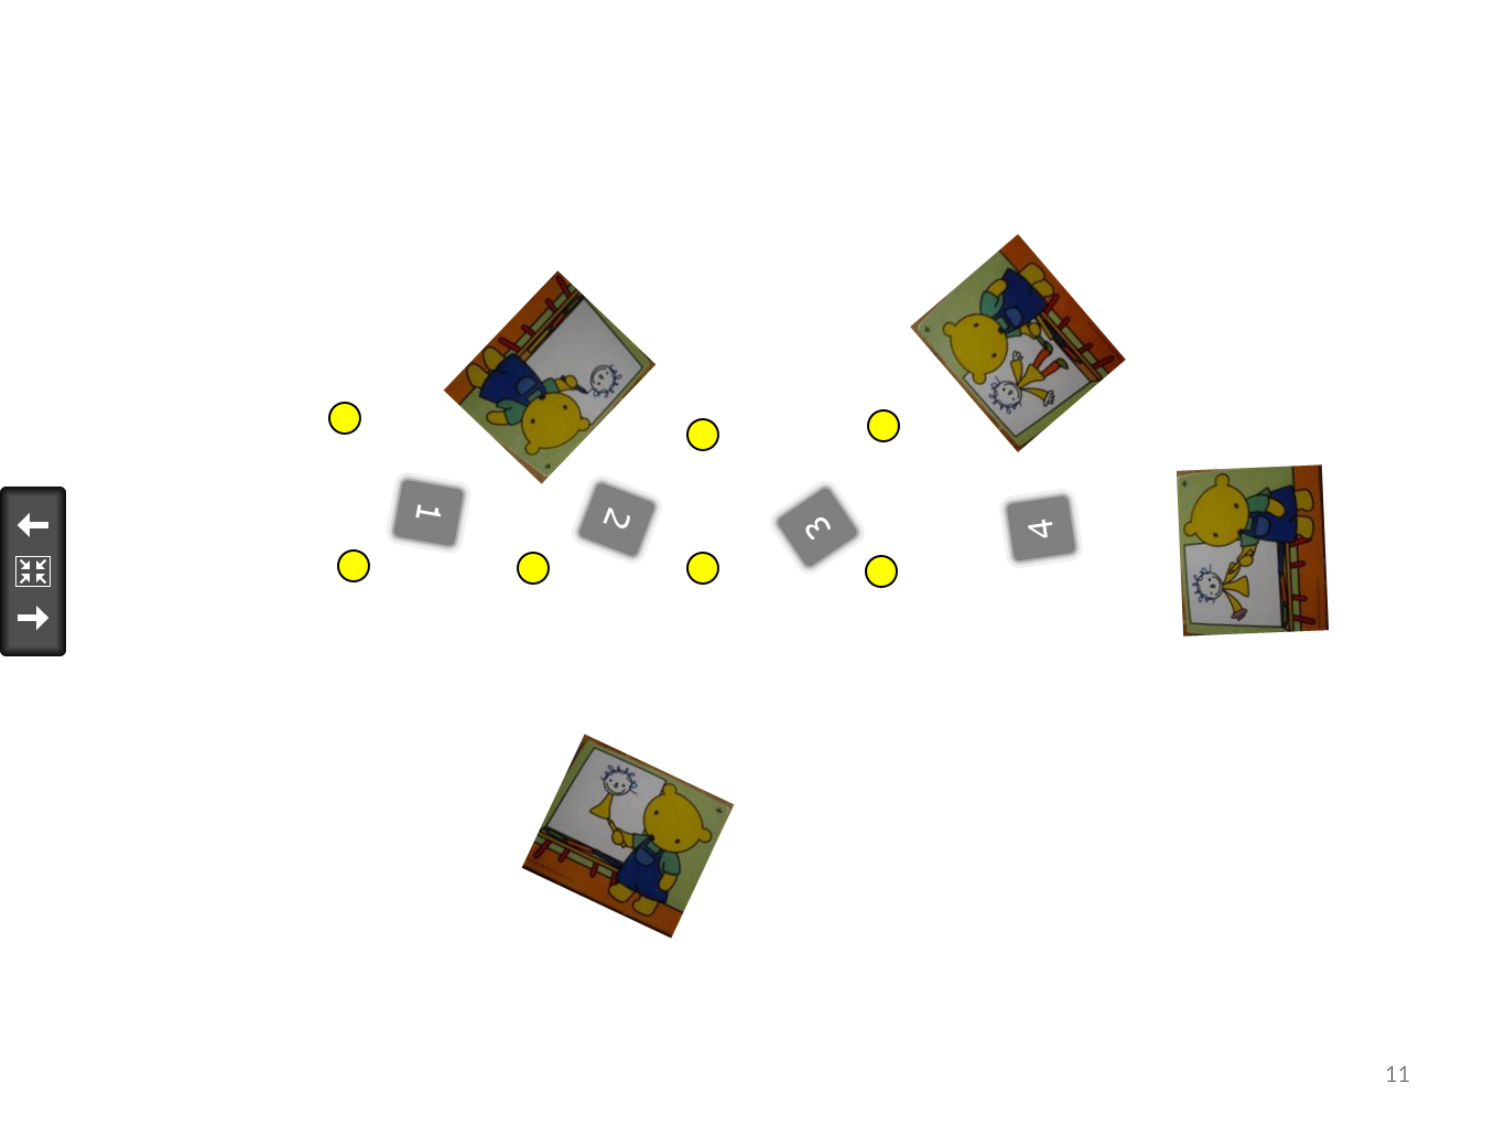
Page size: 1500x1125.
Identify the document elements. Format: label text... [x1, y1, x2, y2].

picture [0, 148, 1500, 996]
slide_number 11 [1074, 1042, 1425, 1103]
